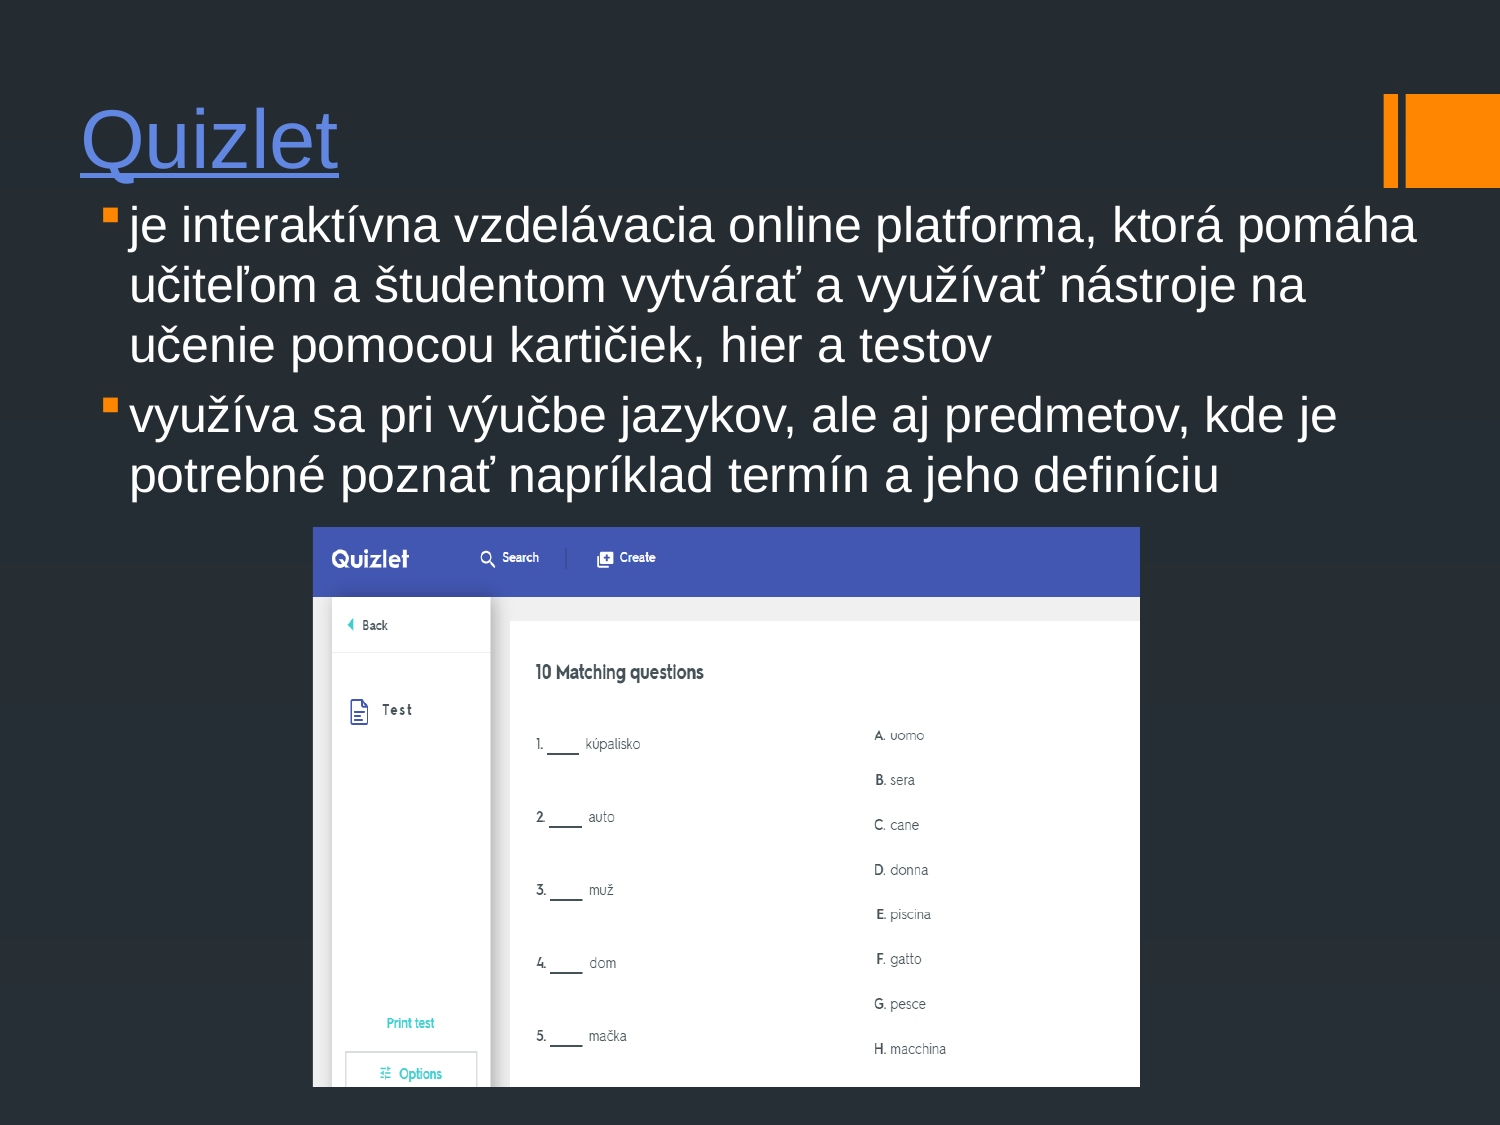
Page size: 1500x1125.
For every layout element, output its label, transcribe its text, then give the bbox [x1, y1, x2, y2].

list je interaktívna vzdelávacia online platforma, ktorá pomáha učiteľom a študentom vytvárať a využívať nástroje na učenie pomocou kartičiek, hier a testov využíva sa pri výučbe jazykov, ale aj predmetov, kde je potrebné poznať napríklad termín a jeho definíciu [76, 184, 1447, 504]
picture [312, 526, 1141, 1088]
title Quizlet [64, 3, 1265, 193]
